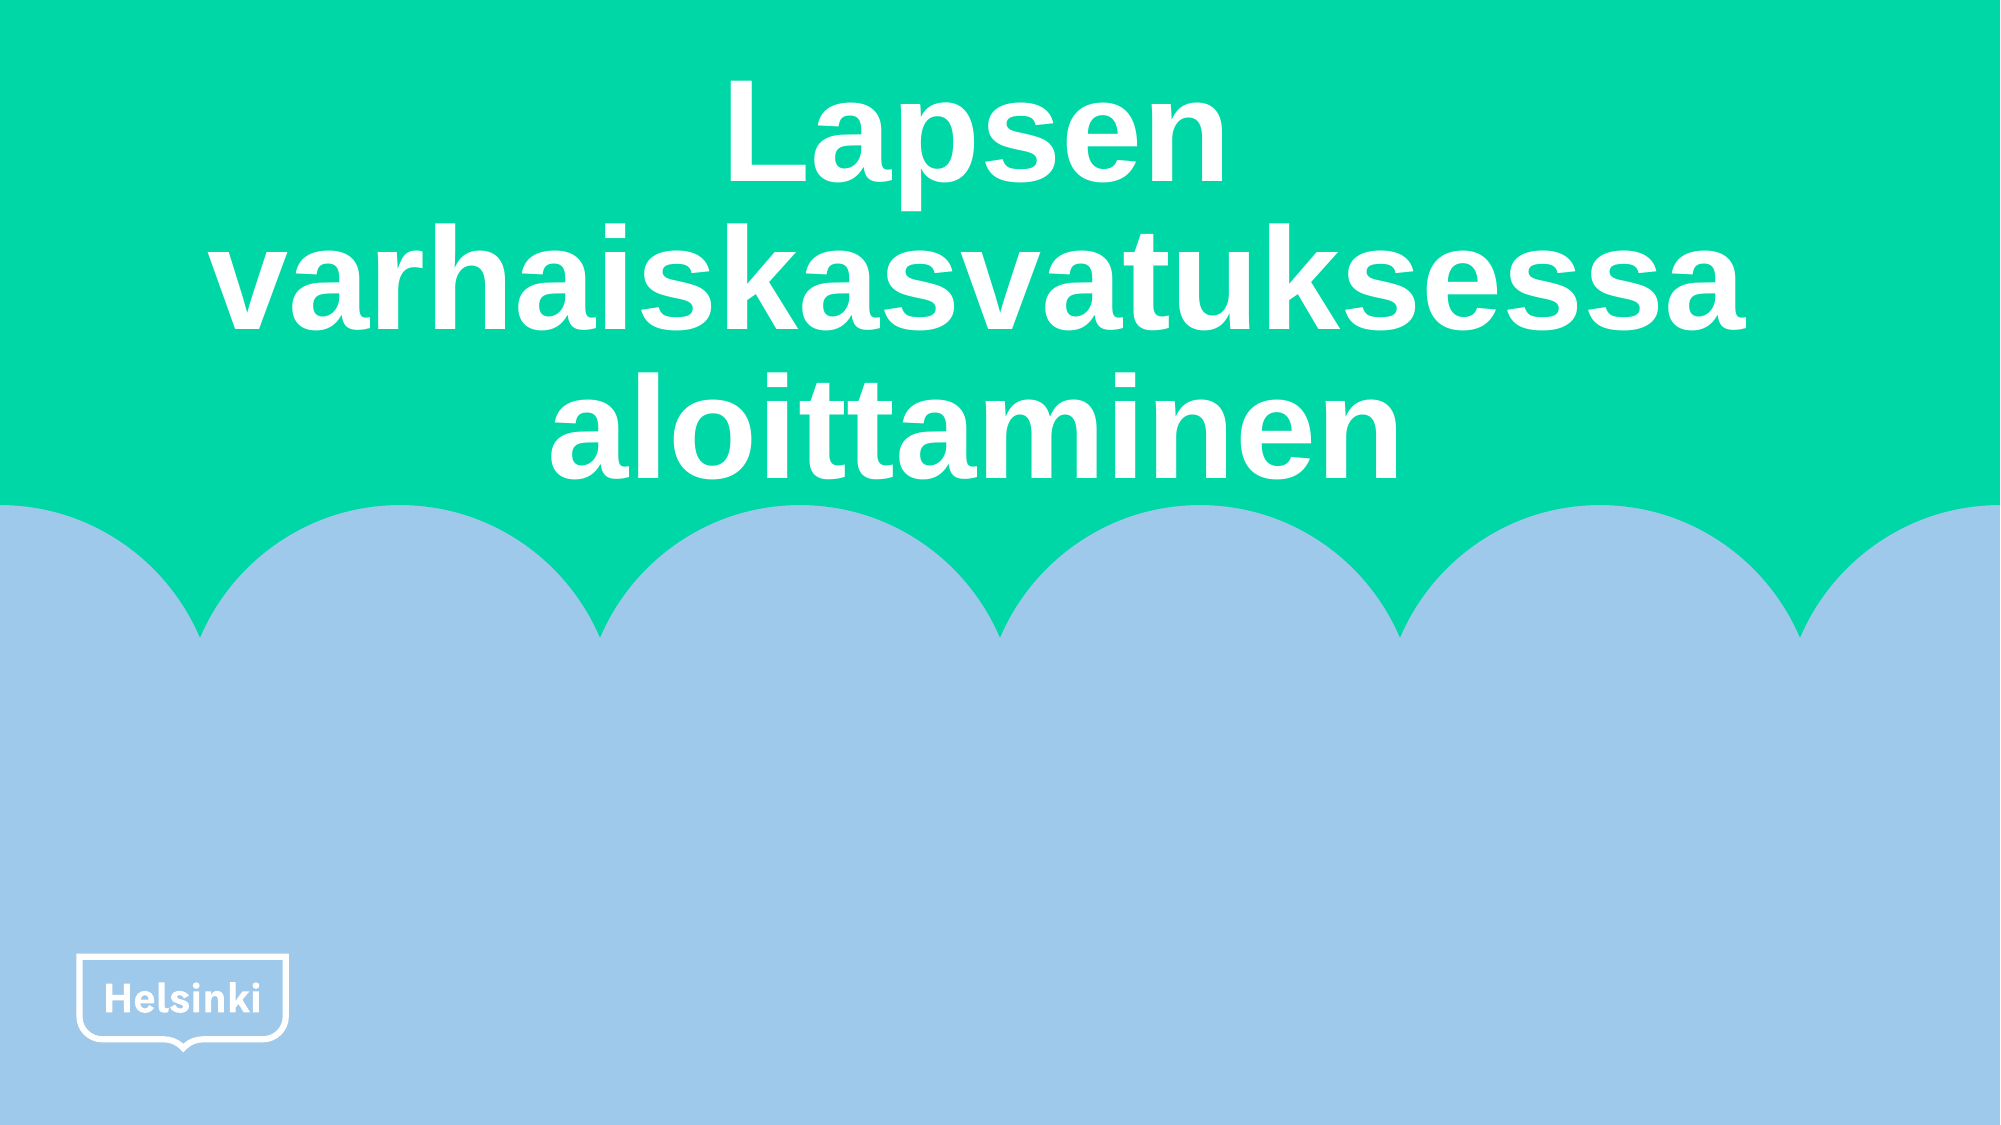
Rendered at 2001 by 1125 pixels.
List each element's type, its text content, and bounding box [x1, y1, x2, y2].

title Lapsen varhaiskasvatuksessa aloittaminen [67, 62, 1886, 415]
